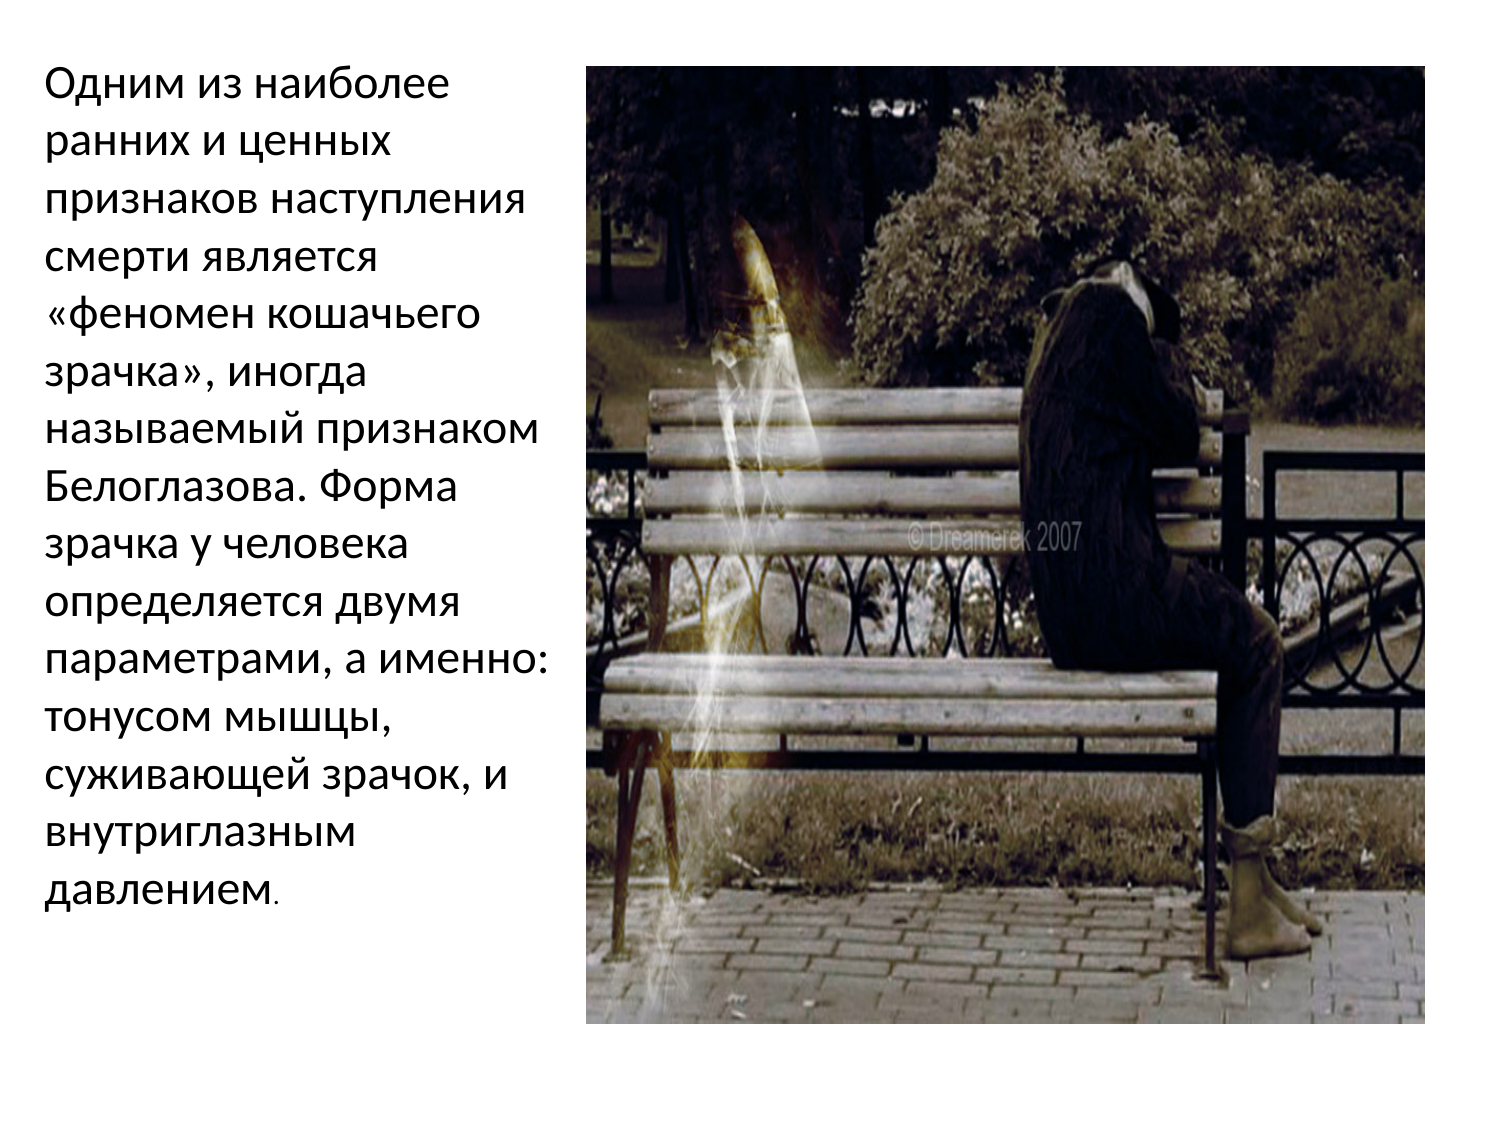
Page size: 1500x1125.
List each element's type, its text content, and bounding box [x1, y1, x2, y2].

list Одним из наиболее ранних и ценных признаков наступления смерти является «феномен кошачьего зрачка», иногда называемый признаком Белоглазова. Форма зрачка у человека определяется двумя параметрами, а именно: тонусом мышцы, суживающей зрачок, и внутриглазным давлением. [29, 42, 569, 1005]
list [586, 66, 1426, 1024]
